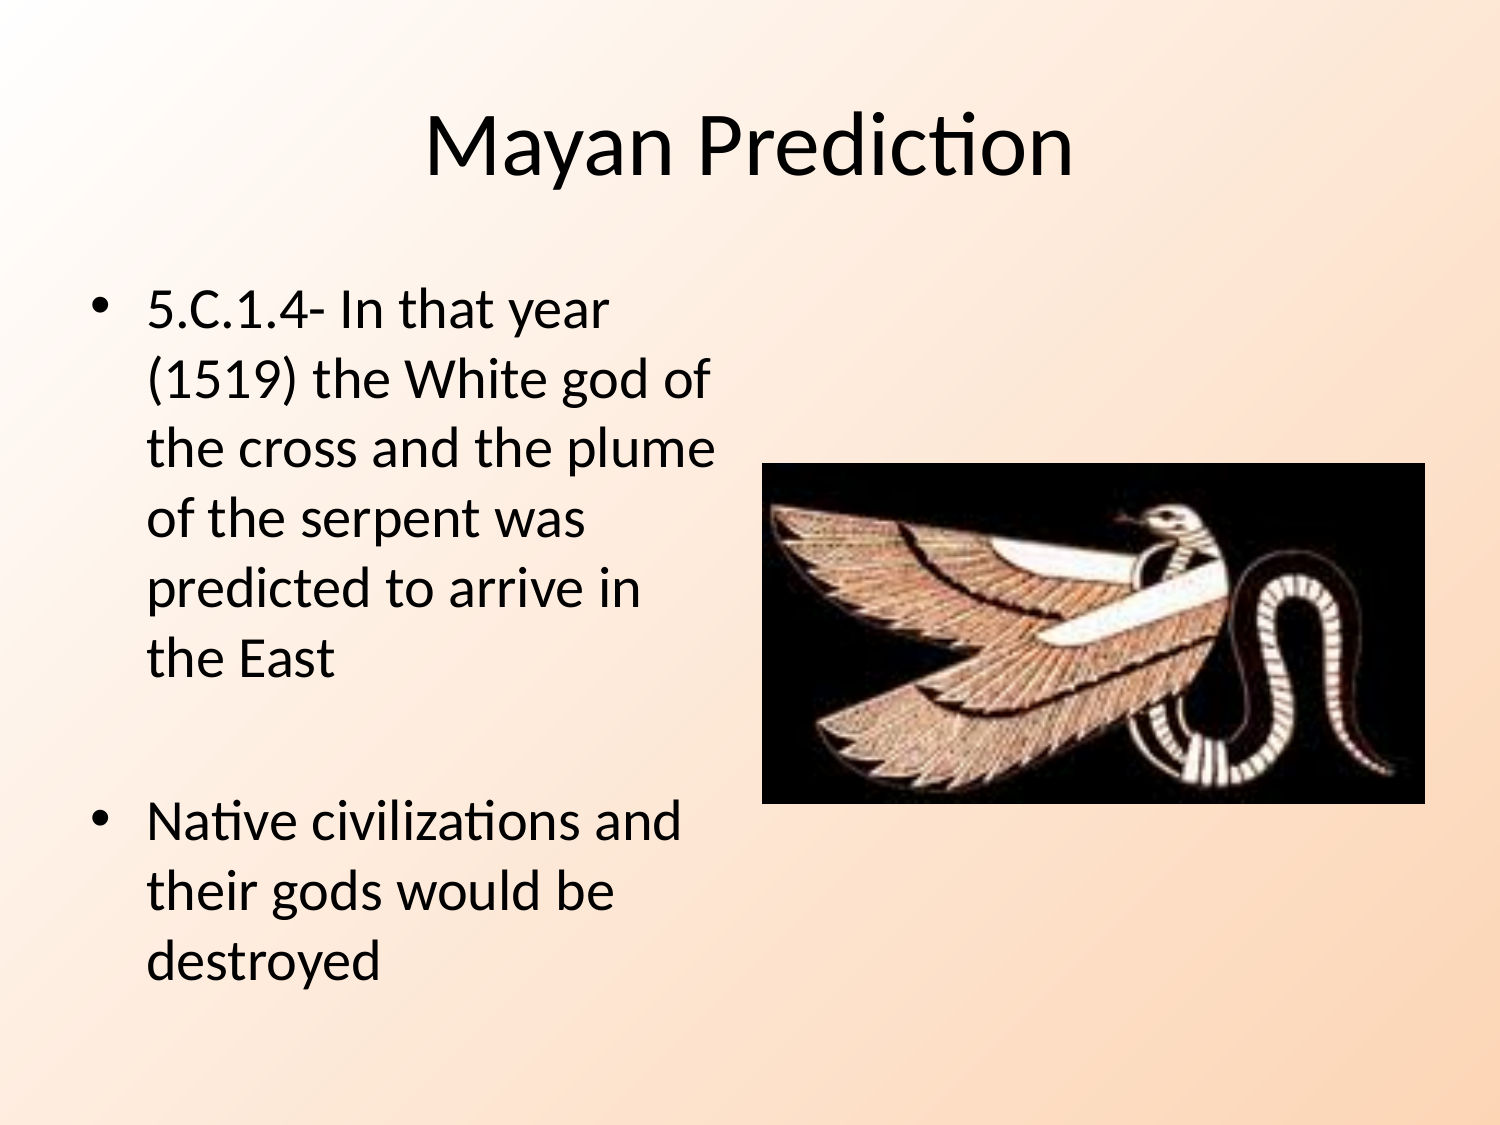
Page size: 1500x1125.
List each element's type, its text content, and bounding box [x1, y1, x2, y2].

title Mayan Prediction [75, 45, 1425, 233]
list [762, 262, 1426, 1006]
list 5.C.1.4- In that year (1519) the White god of the cross and the plume of the serpent was predicted to arrive in the East Native civilizations and their gods would be destroyed [75, 262, 738, 1005]
